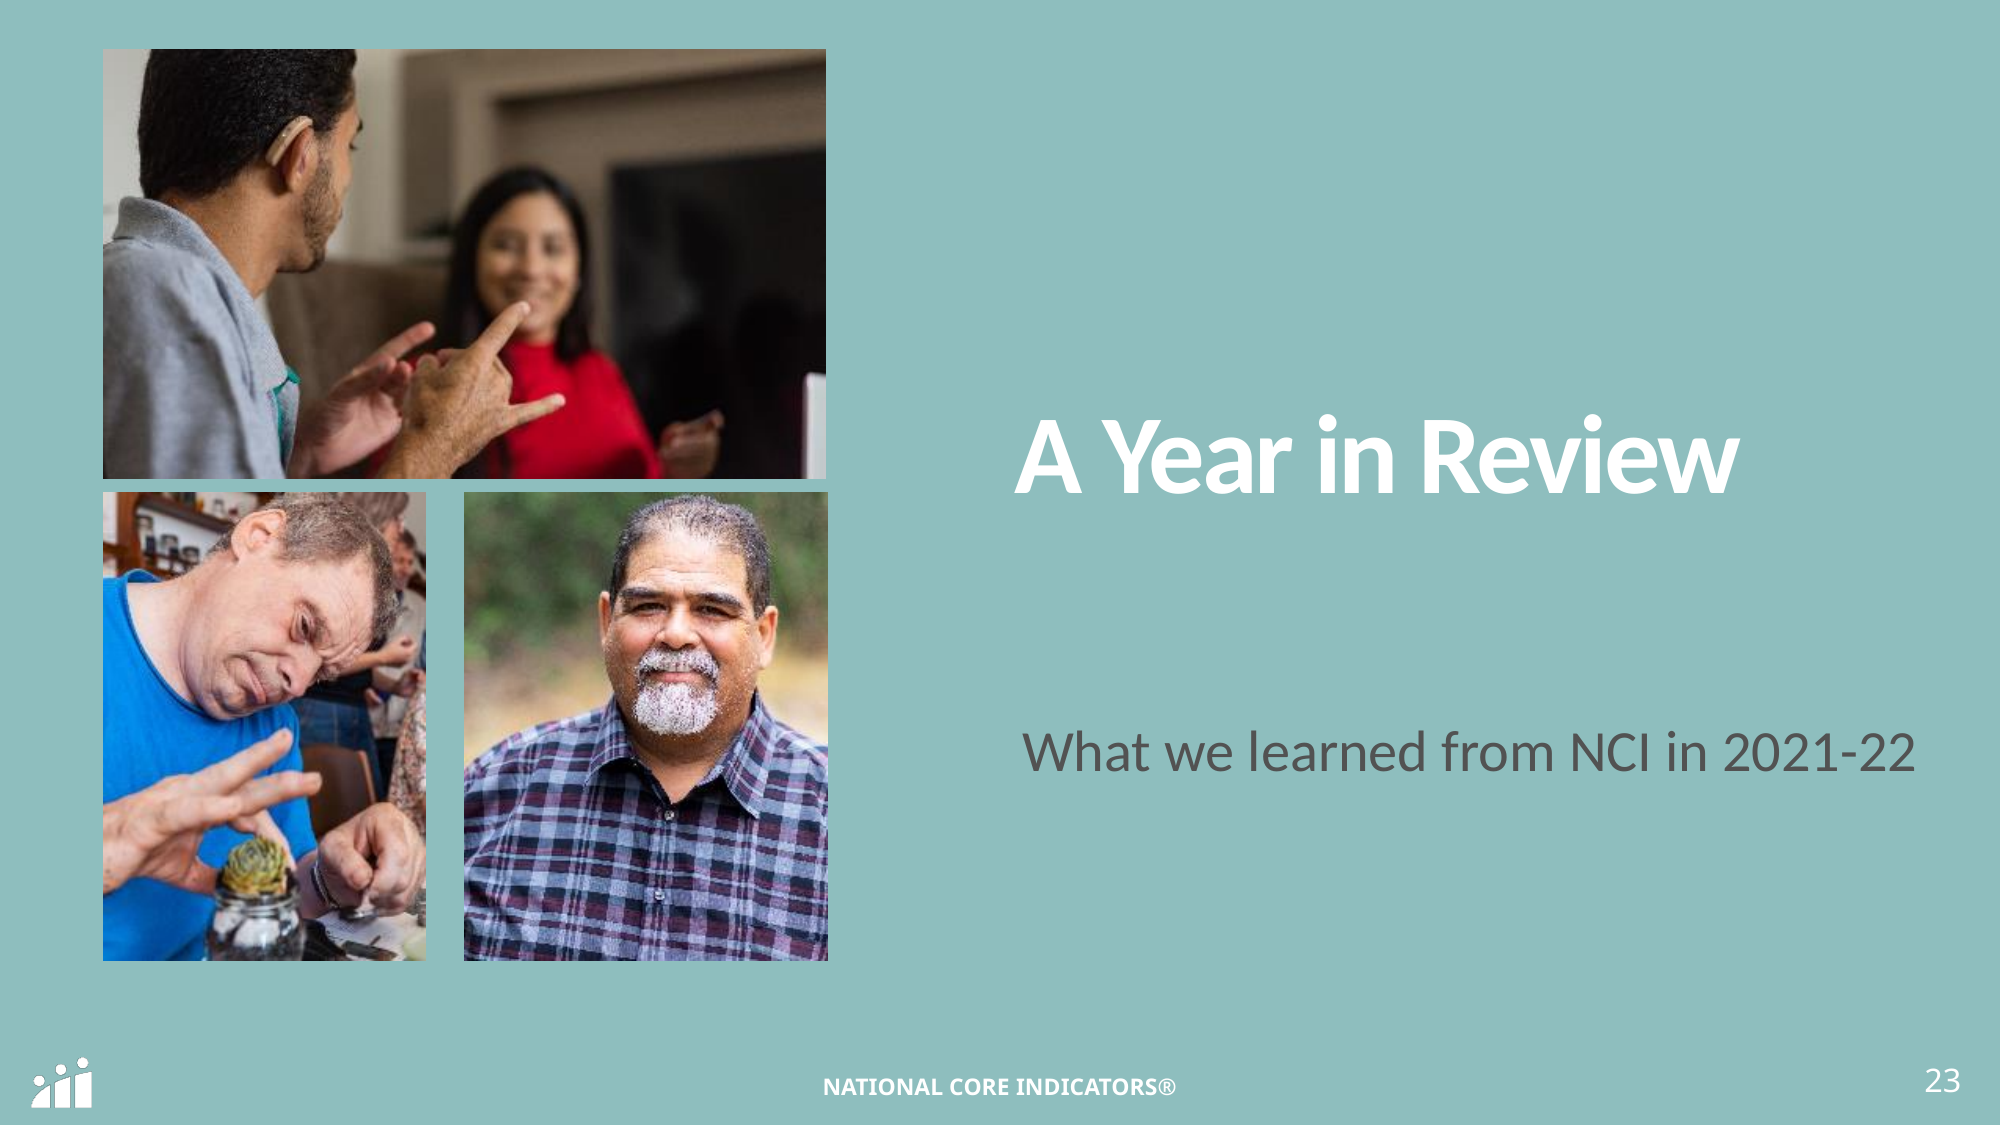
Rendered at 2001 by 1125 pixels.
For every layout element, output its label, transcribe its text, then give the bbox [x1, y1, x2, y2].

picture [103, 492, 426, 961]
title A Year in Review [999, 223, 1758, 691]
picture [22, 1048, 101, 1113]
text_box What we learned from NCI in 2021-22 [1007, 705, 1933, 790]
picture [103, 49, 826, 479]
slide_number 23 [1526, 1052, 1977, 1113]
footer NATIONAL CORE INDICATORS® [662, 1065, 1338, 1115]
picture [464, 492, 828, 961]
